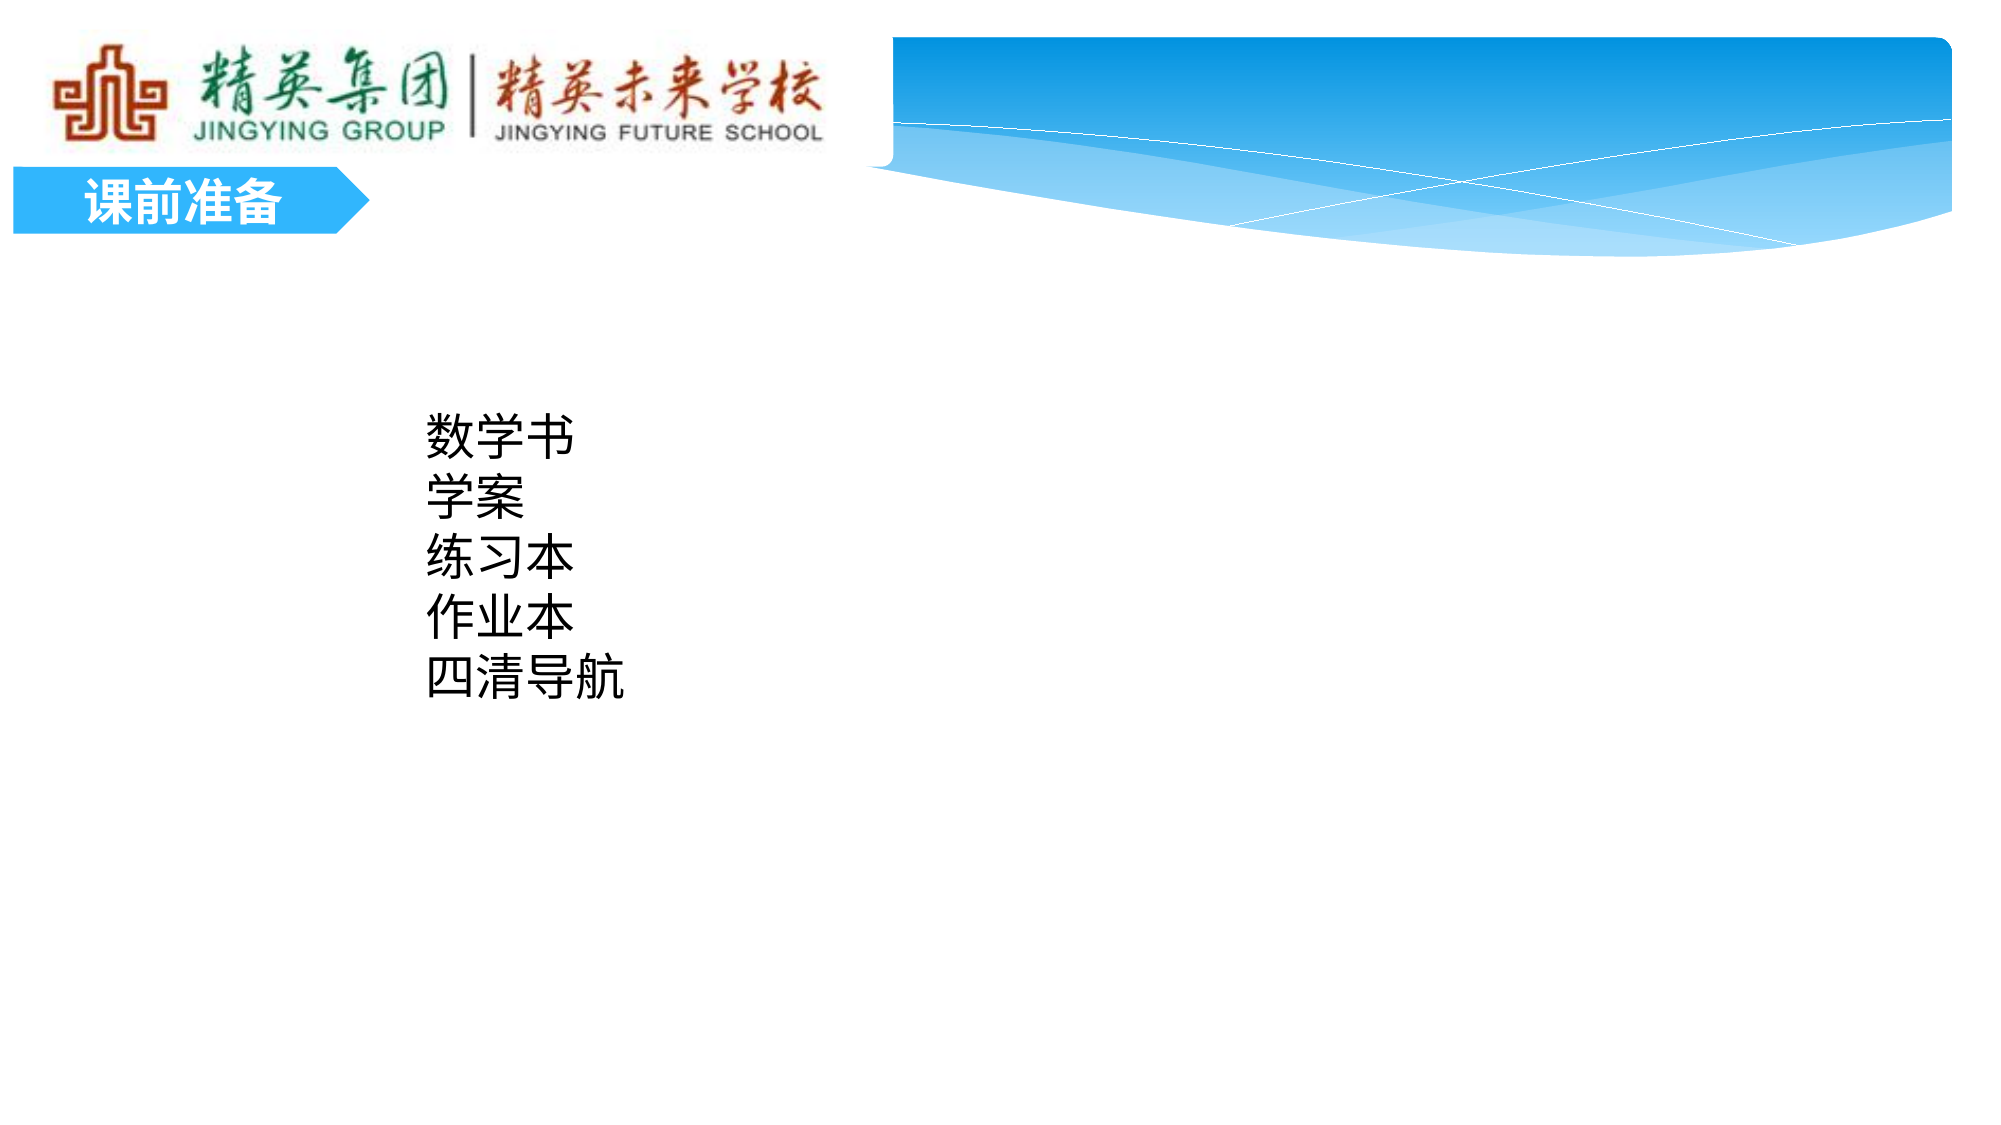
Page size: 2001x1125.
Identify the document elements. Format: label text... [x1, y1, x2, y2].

text_box 数学书 学案 练习本 作业本 四清导航 [410, 398, 685, 713]
picture [13, 29, 894, 167]
text_box 课前准备 [12, 175, 371, 235]
